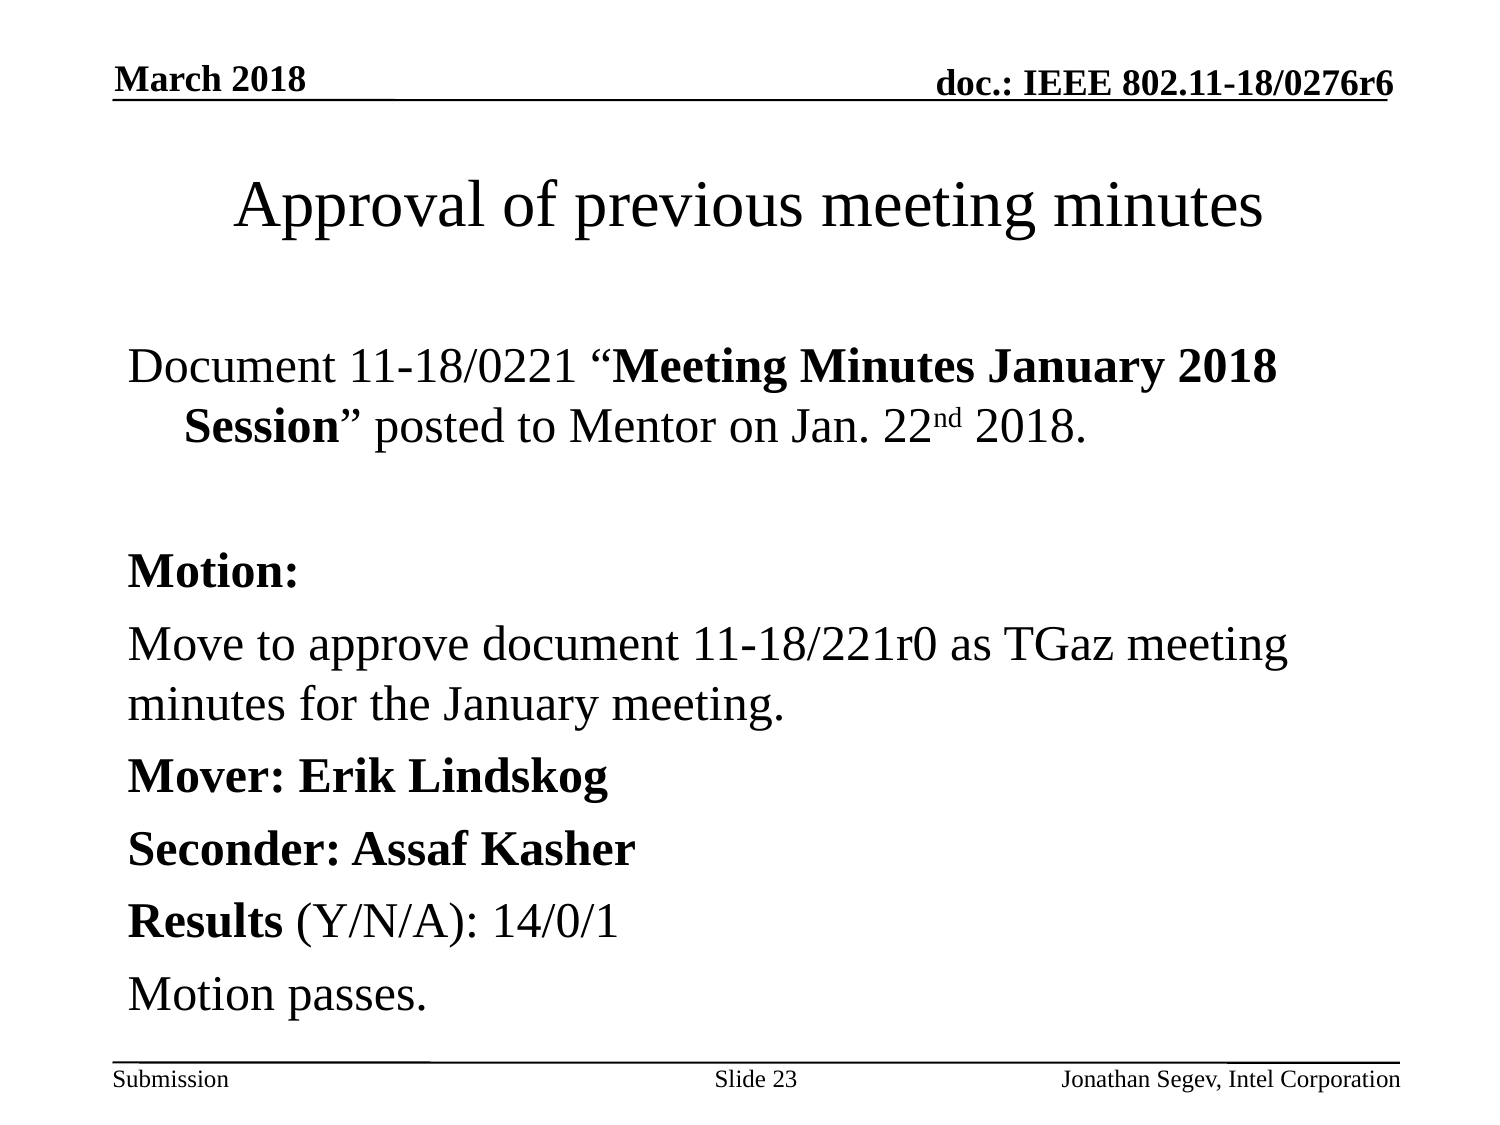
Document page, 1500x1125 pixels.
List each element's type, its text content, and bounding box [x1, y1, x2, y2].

title Approval of previous meeting minutes [112, 112, 1388, 288]
footer Jonathan Segev, Intel Corporation [878, 1061, 1402, 1093]
list Document 11-18/0221 “Meeting Minutes January 2018 Session” posted to Mentor on Jan. 22nd 2018. Motion: Move to approve document 11-18/221r0 as TGaz meeting minutes for the January meeting. Mover: Erik Lindskog Seconder: Assaf Kasher Results (Y/N/A): 14/0/1 Motion passes. [112, 324, 1388, 1000]
slide_number Slide 23 [712, 1061, 800, 1123]
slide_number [114, 54, 423, 100]
